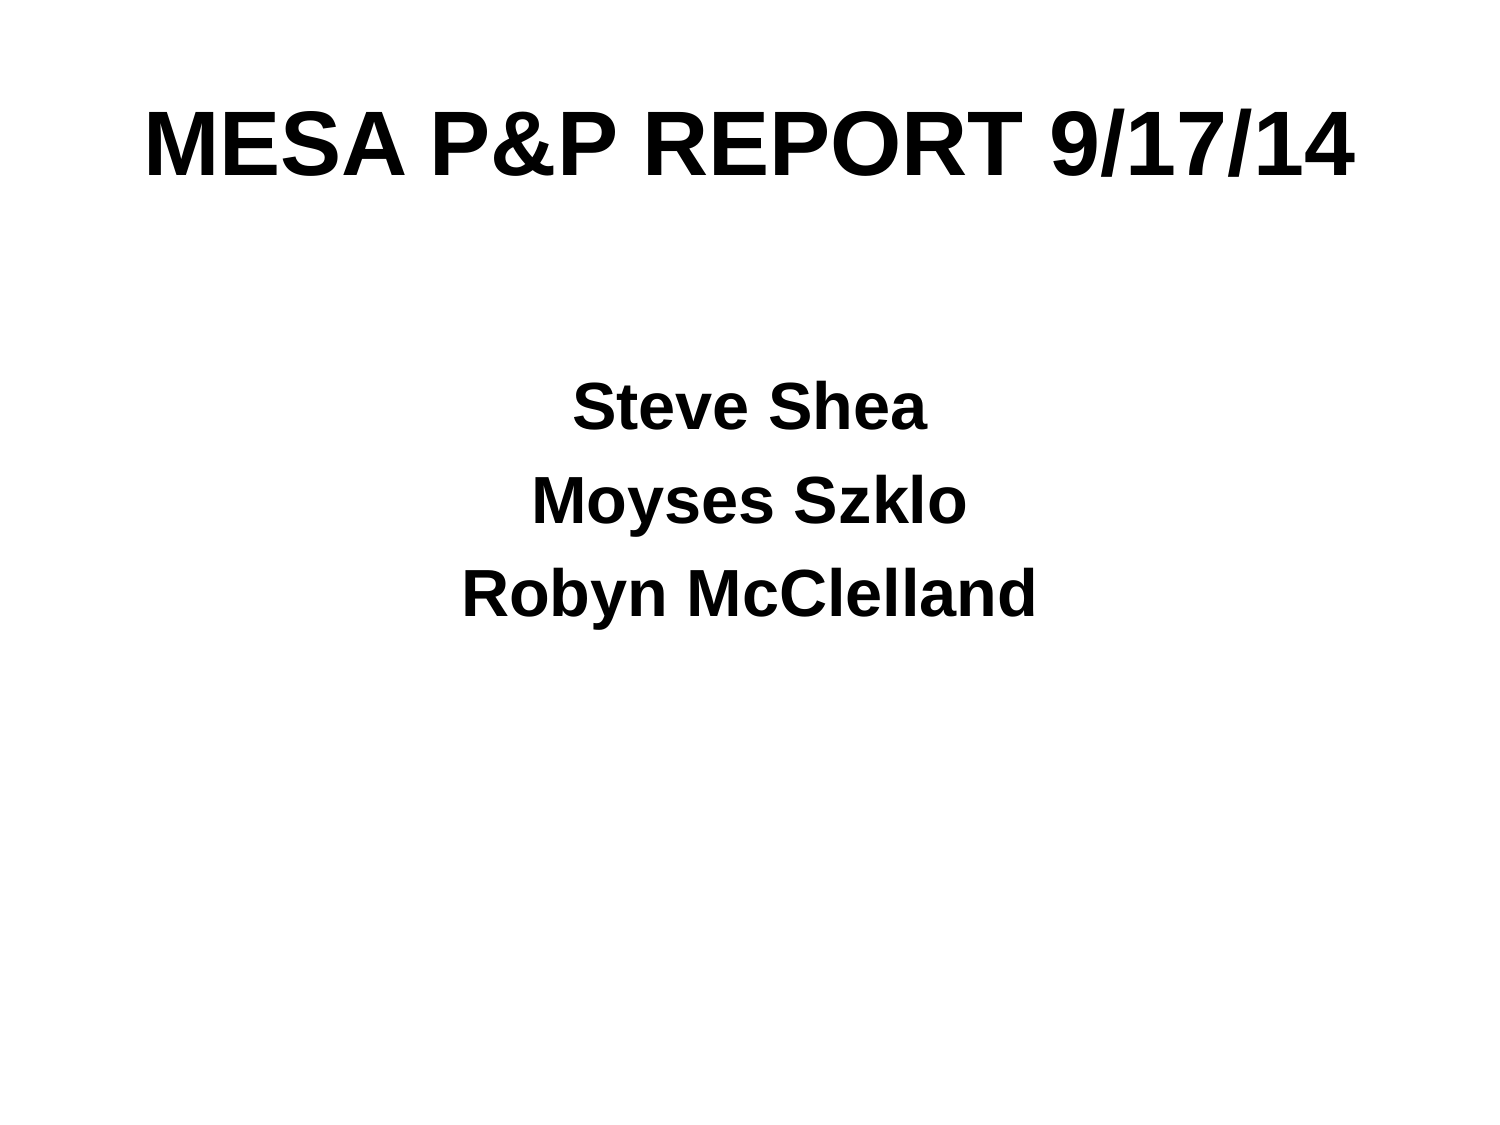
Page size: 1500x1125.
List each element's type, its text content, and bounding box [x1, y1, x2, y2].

list Steve Shea Moyses Szklo Robyn McClelland [74, 262, 1426, 1006]
title MESA P&P REPORT 9/17/14 [74, 44, 1426, 233]
